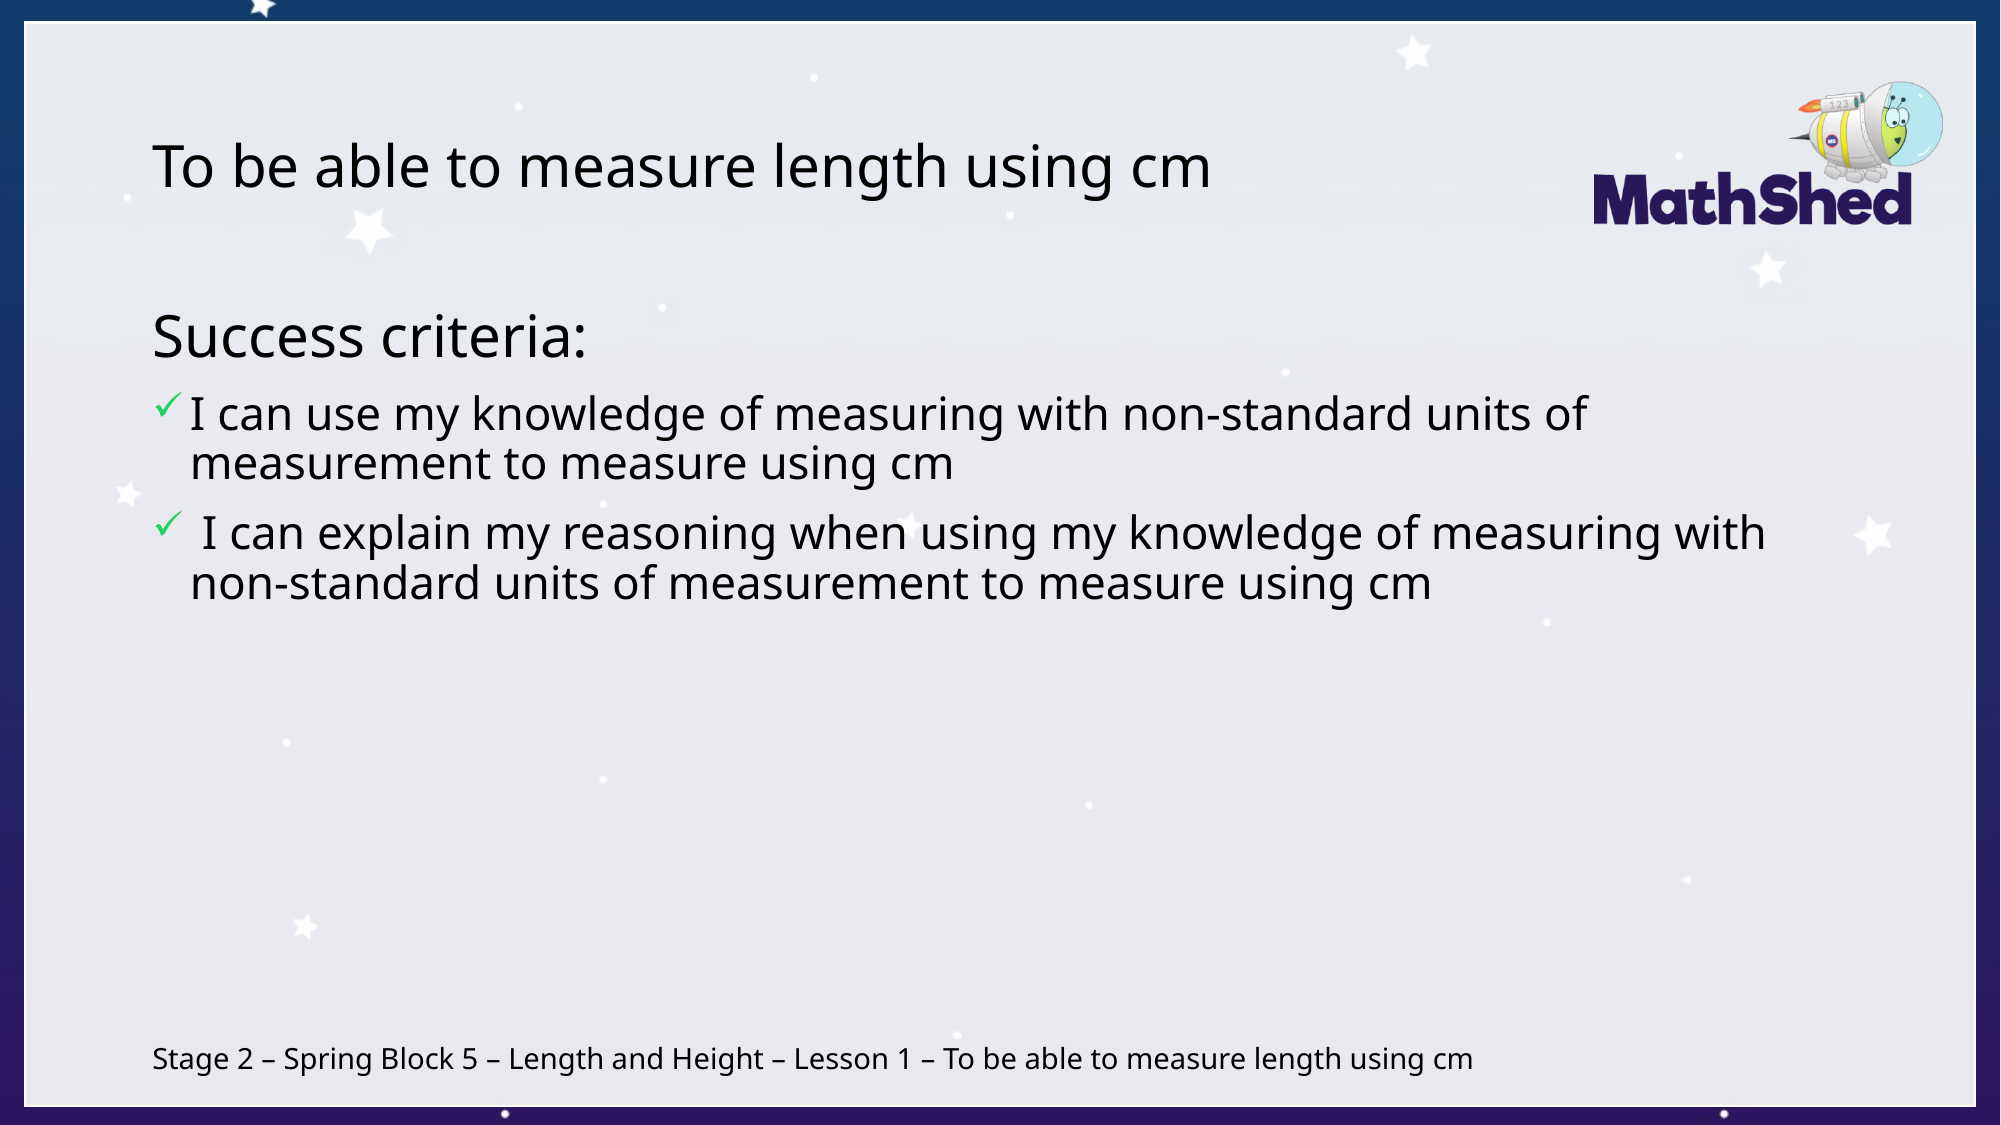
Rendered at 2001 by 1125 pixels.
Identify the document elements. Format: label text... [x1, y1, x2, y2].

title To be able to measure length using cm [137, 59, 1578, 278]
picture [0, 0, 2001, 1125]
footer Stage 2 – Spring Block 5 – Length and Height – Lesson 1 – To be able to measure length using cm [137, 1033, 1863, 1093]
list Success criteria: I can use my knowledge of measuring with non-standard units of measurement to measure using cm I can explain my reasoning when using my knowledge of measuring with non-standard units of measurement to measure using cm [137, 299, 1863, 1014]
